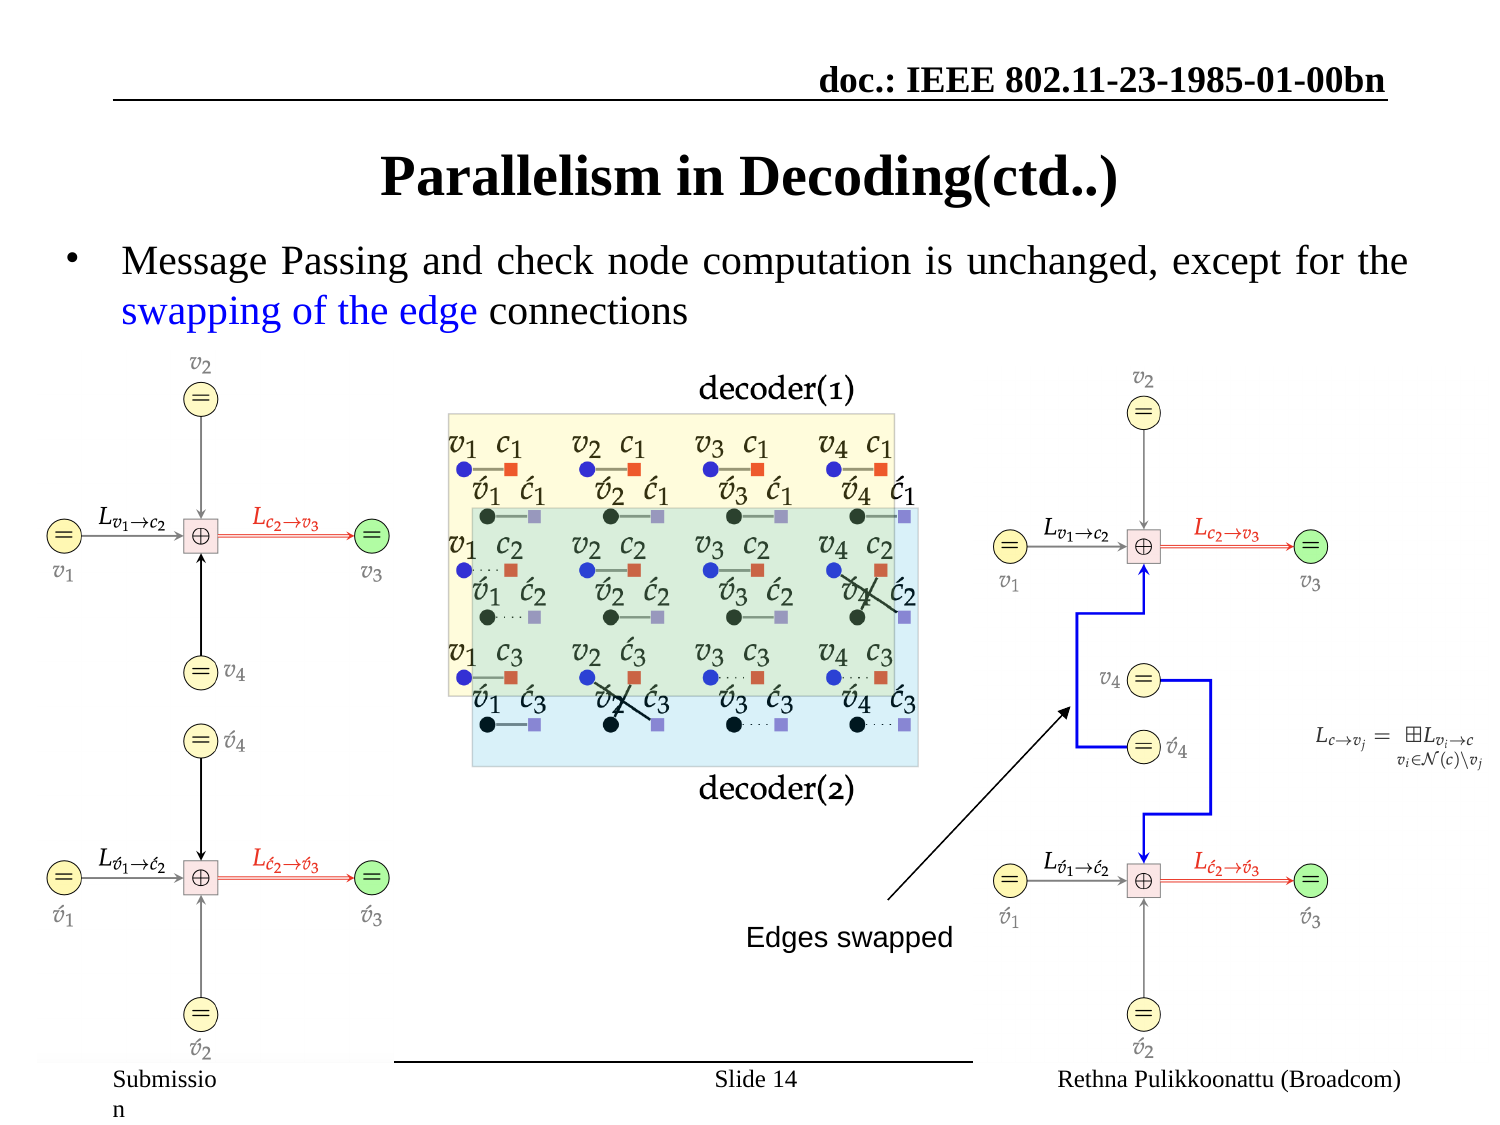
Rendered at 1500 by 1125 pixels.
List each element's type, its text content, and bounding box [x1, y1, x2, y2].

picture [973, 366, 1489, 1063]
picture [37, 350, 395, 1063]
list [398, 900, 968, 1032]
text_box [887, 705, 1071, 901]
list Message Passing and check node computation is unchanged, except for the swapping of the edge connections [50, 224, 1425, 900]
slide_number Slide 14 [712, 1062, 800, 1125]
picture [433, 366, 934, 812]
list [37, 212, 1438, 365]
text_box Edges swapped [731, 910, 968, 961]
footer Rethna Pulikkoonattu (Broadcom) [985, 1071, 1402, 1125]
title Parallelism in Decoding(ctd..) [112, 112, 1388, 212]
